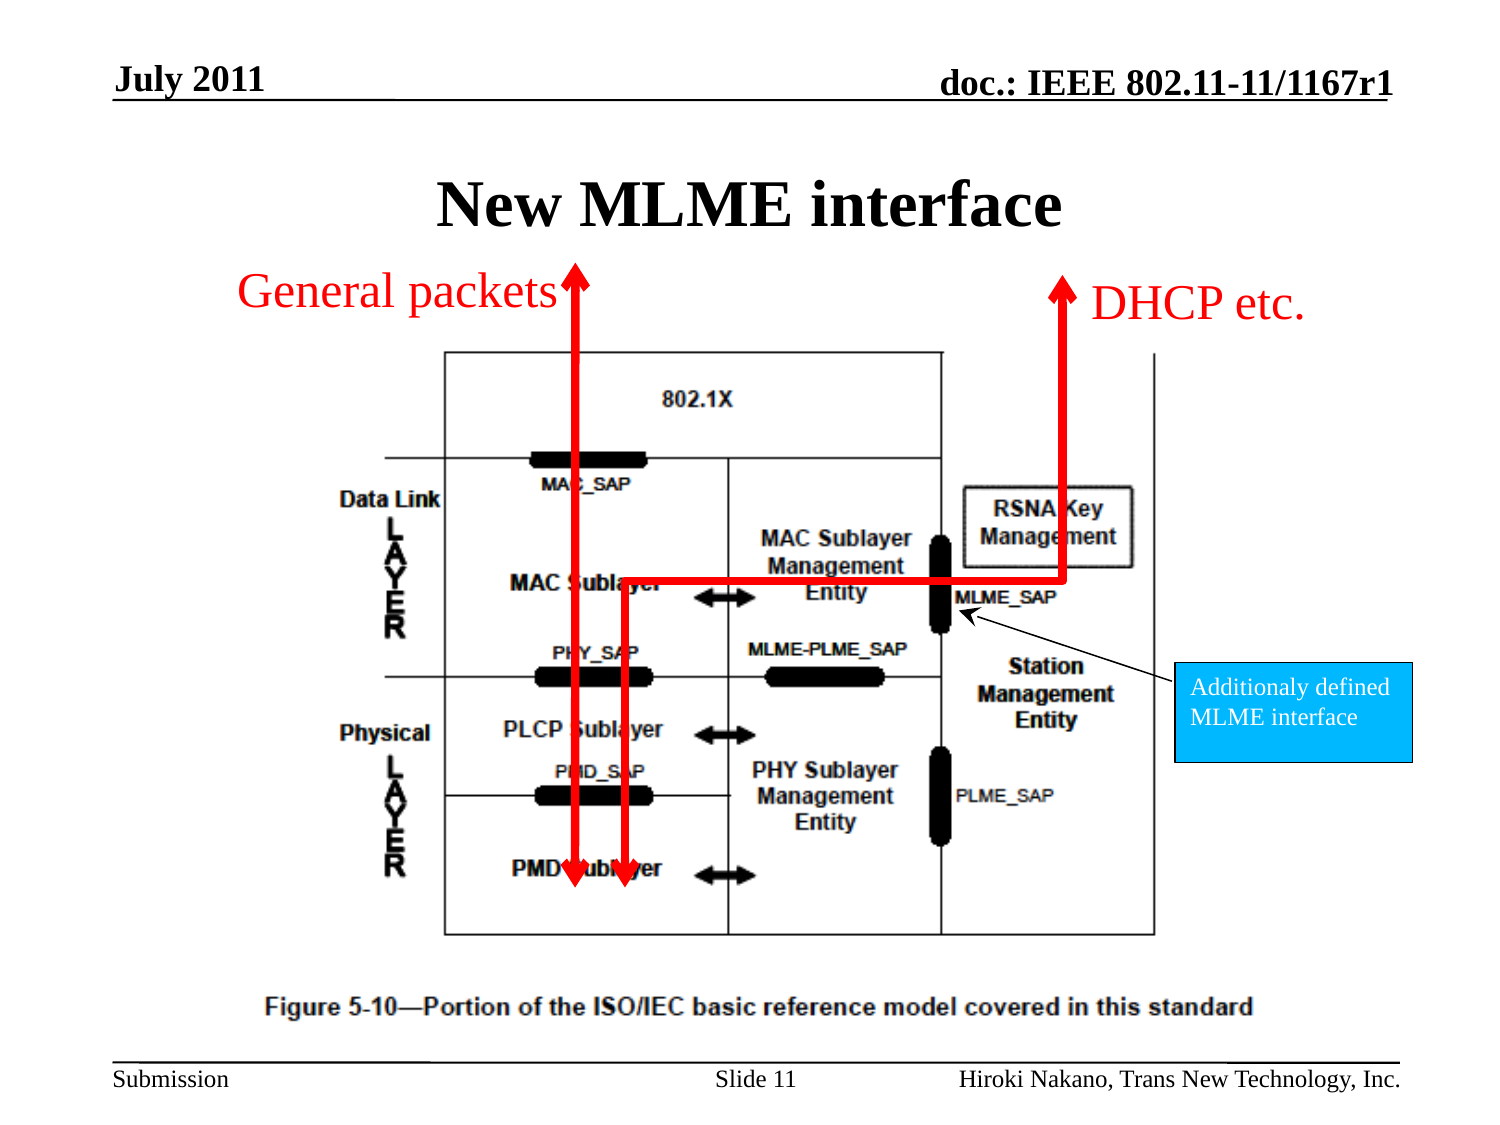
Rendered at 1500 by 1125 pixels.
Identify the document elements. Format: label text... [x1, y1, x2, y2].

title New MLME interface [112, 112, 1388, 288]
picture [199, 324, 1313, 1038]
text_box General packets [222, 249, 574, 323]
slide_number Slide 11 [712, 1061, 800, 1123]
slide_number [114, 54, 423, 100]
footer Hiroki Nakano, Trans New Technology, Inc. [878, 1061, 1402, 1093]
text_box DHCP etc. [1076, 261, 1321, 337]
picture [1193, 709, 1197, 724]
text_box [537, 362, 1151, 801]
text_box Additionaly defined MLME interface [1316, 662, 1413, 763]
